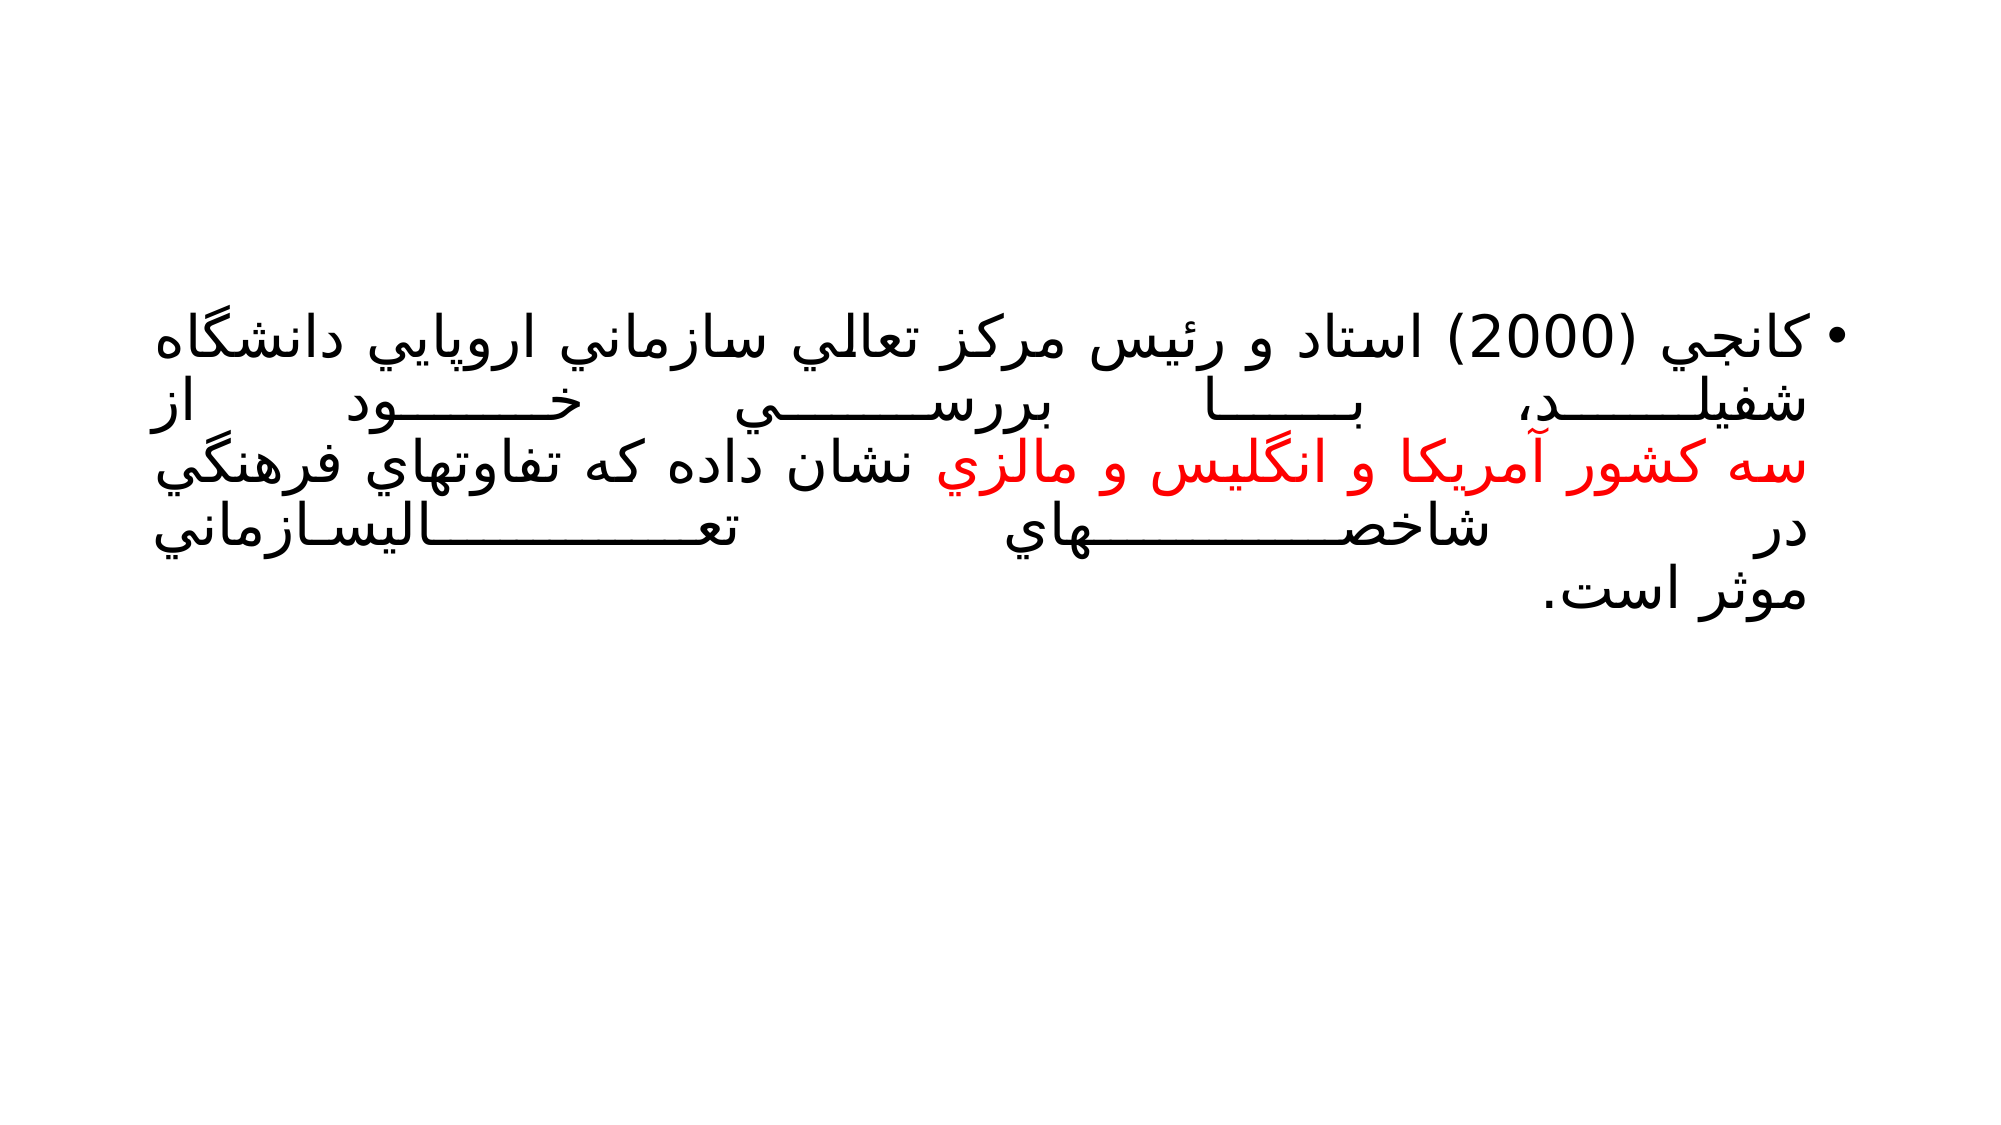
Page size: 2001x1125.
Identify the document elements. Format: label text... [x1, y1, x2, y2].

list كانجي (2000) استاد و رئيس مركز تعالي سازماني اروپايي دانشگاه شفيلد، با بررسـي خـود از سه كشور آمريكا و انگليس و مالزي نشان داده كه تفاوتهاي فرهنگي در شاخصهاي تعـاليسـازماني موثر است. [137, 299, 1863, 1014]
